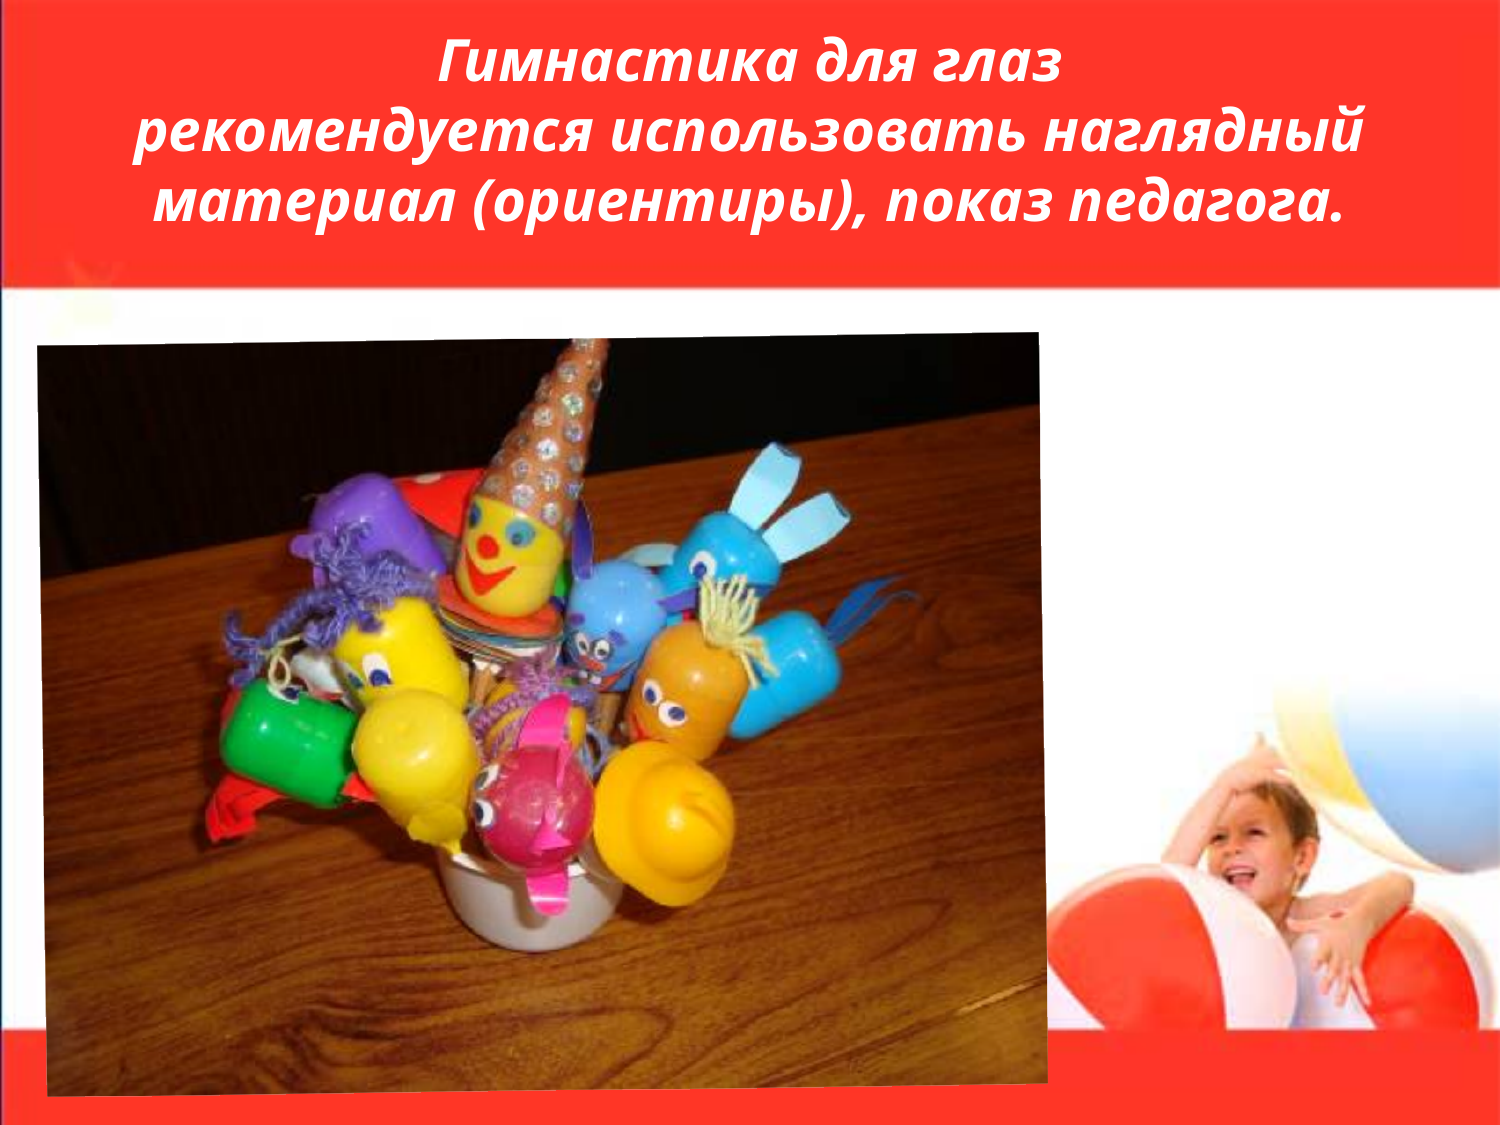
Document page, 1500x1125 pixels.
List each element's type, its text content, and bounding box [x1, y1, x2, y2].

picture [0, 288, 1500, 1125]
title Гимнастика для глаз рекомендуется использовать наглядный материал (ориентиры), показ педагога. [0, 0, 1500, 288]
